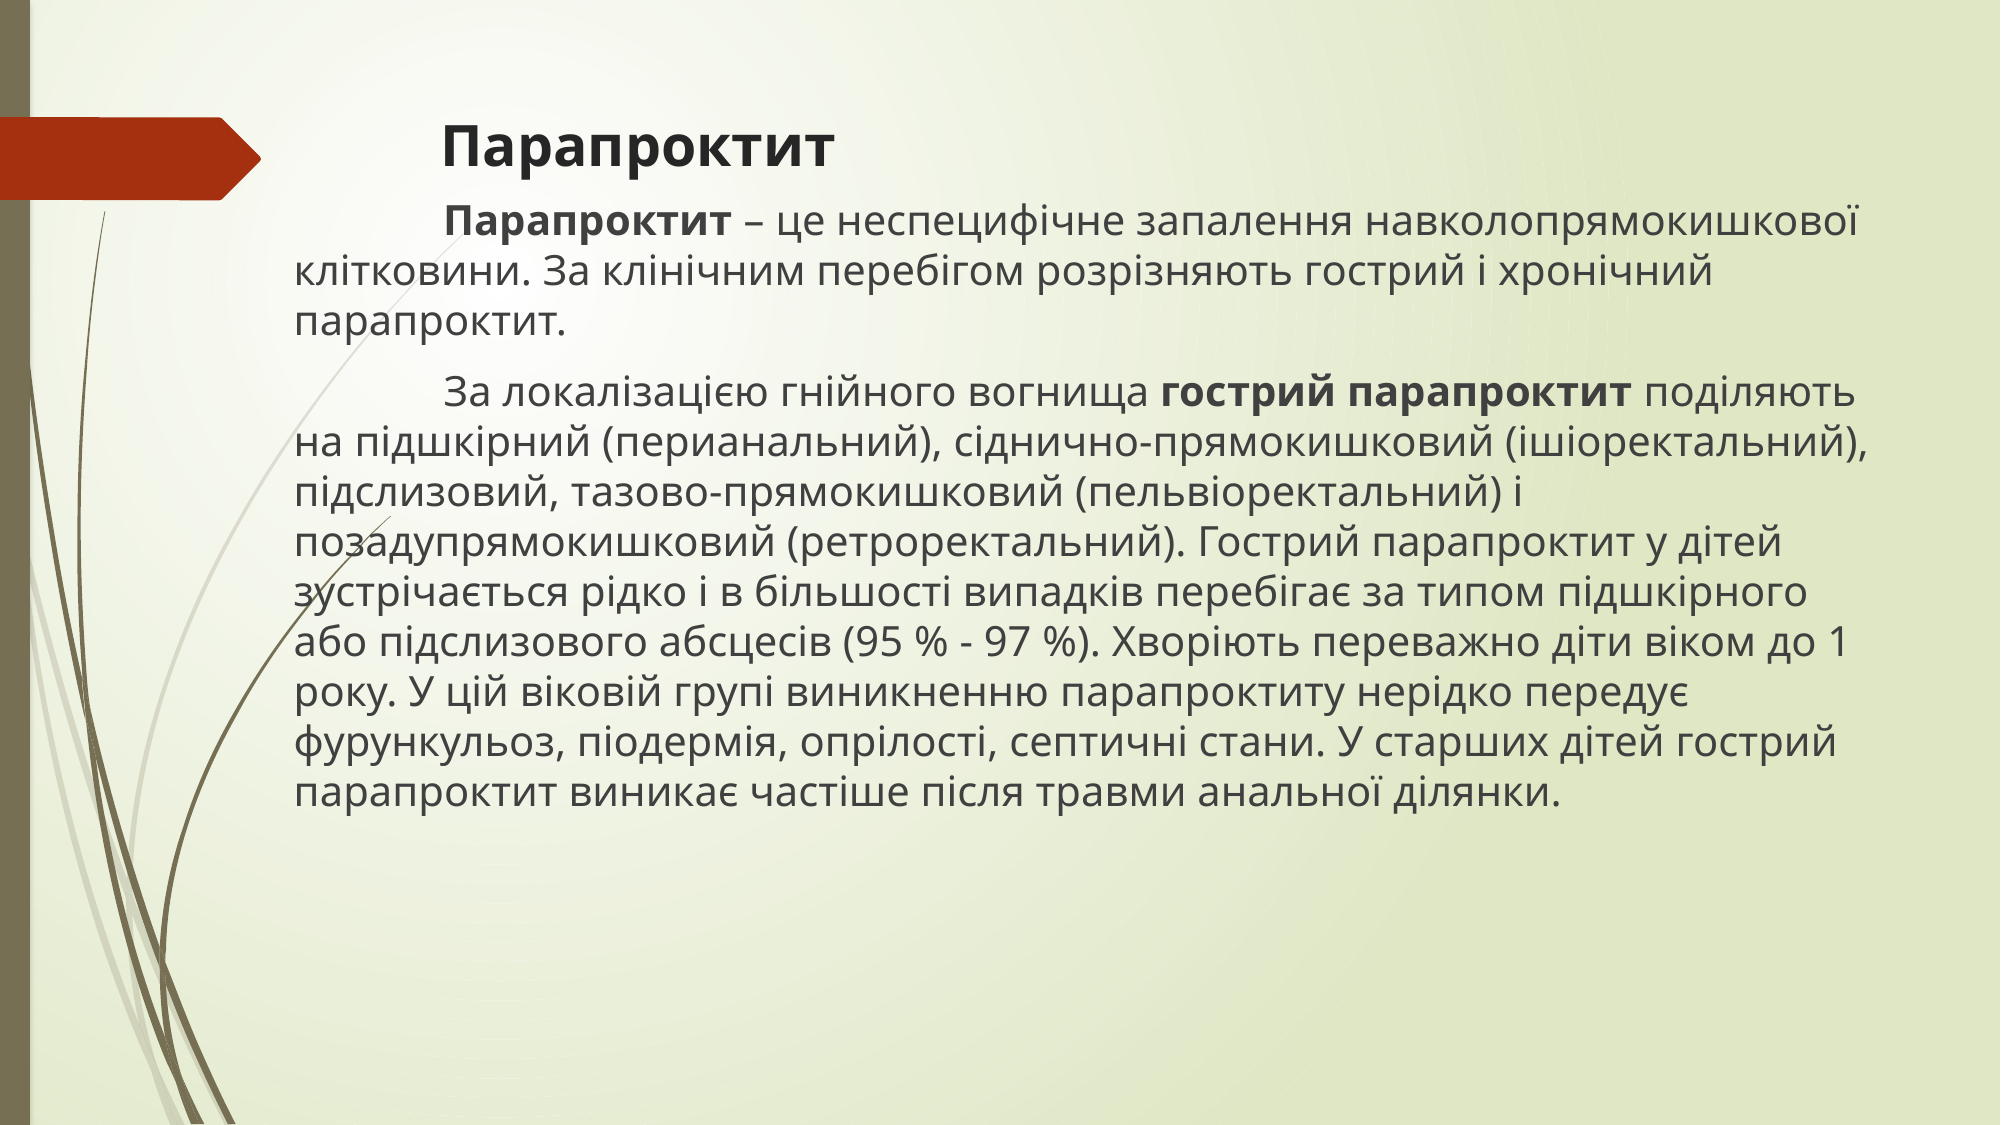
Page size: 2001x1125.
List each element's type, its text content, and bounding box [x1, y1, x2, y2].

list Парапроктит – це неспецифічне запалення навколопрямокишкової клітковини. За клінічним перебігом розрізняють гострий і хронічний парапроктит. За локалізацією гнійного вогнища гострий парапроктит поділяють на підшкірний (перианальний), сіднично-прямокишковий (ішіоректальний), підслизовий, тазово-прямокишковий (пельвіоректальний) і позадупрямокишковий (ретроректальний). Гострий парапроктит у дітей зустрічається рідко і в більшості випадків перебігає за типом підшкірного або підслизового абсцесів (95 % - 97 %). Хворіють переважно діти віком до 1 року. У цій віковій групі виникненню парапроктиту нерідко передує фурункульоз, піодермія, опрілості, септичні стани. У старших дітей гострий парапроктит виникає частіше після травми анальної ділянки. [278, 186, 1888, 1070]
title Парапроктит [425, 102, 1888, 186]
